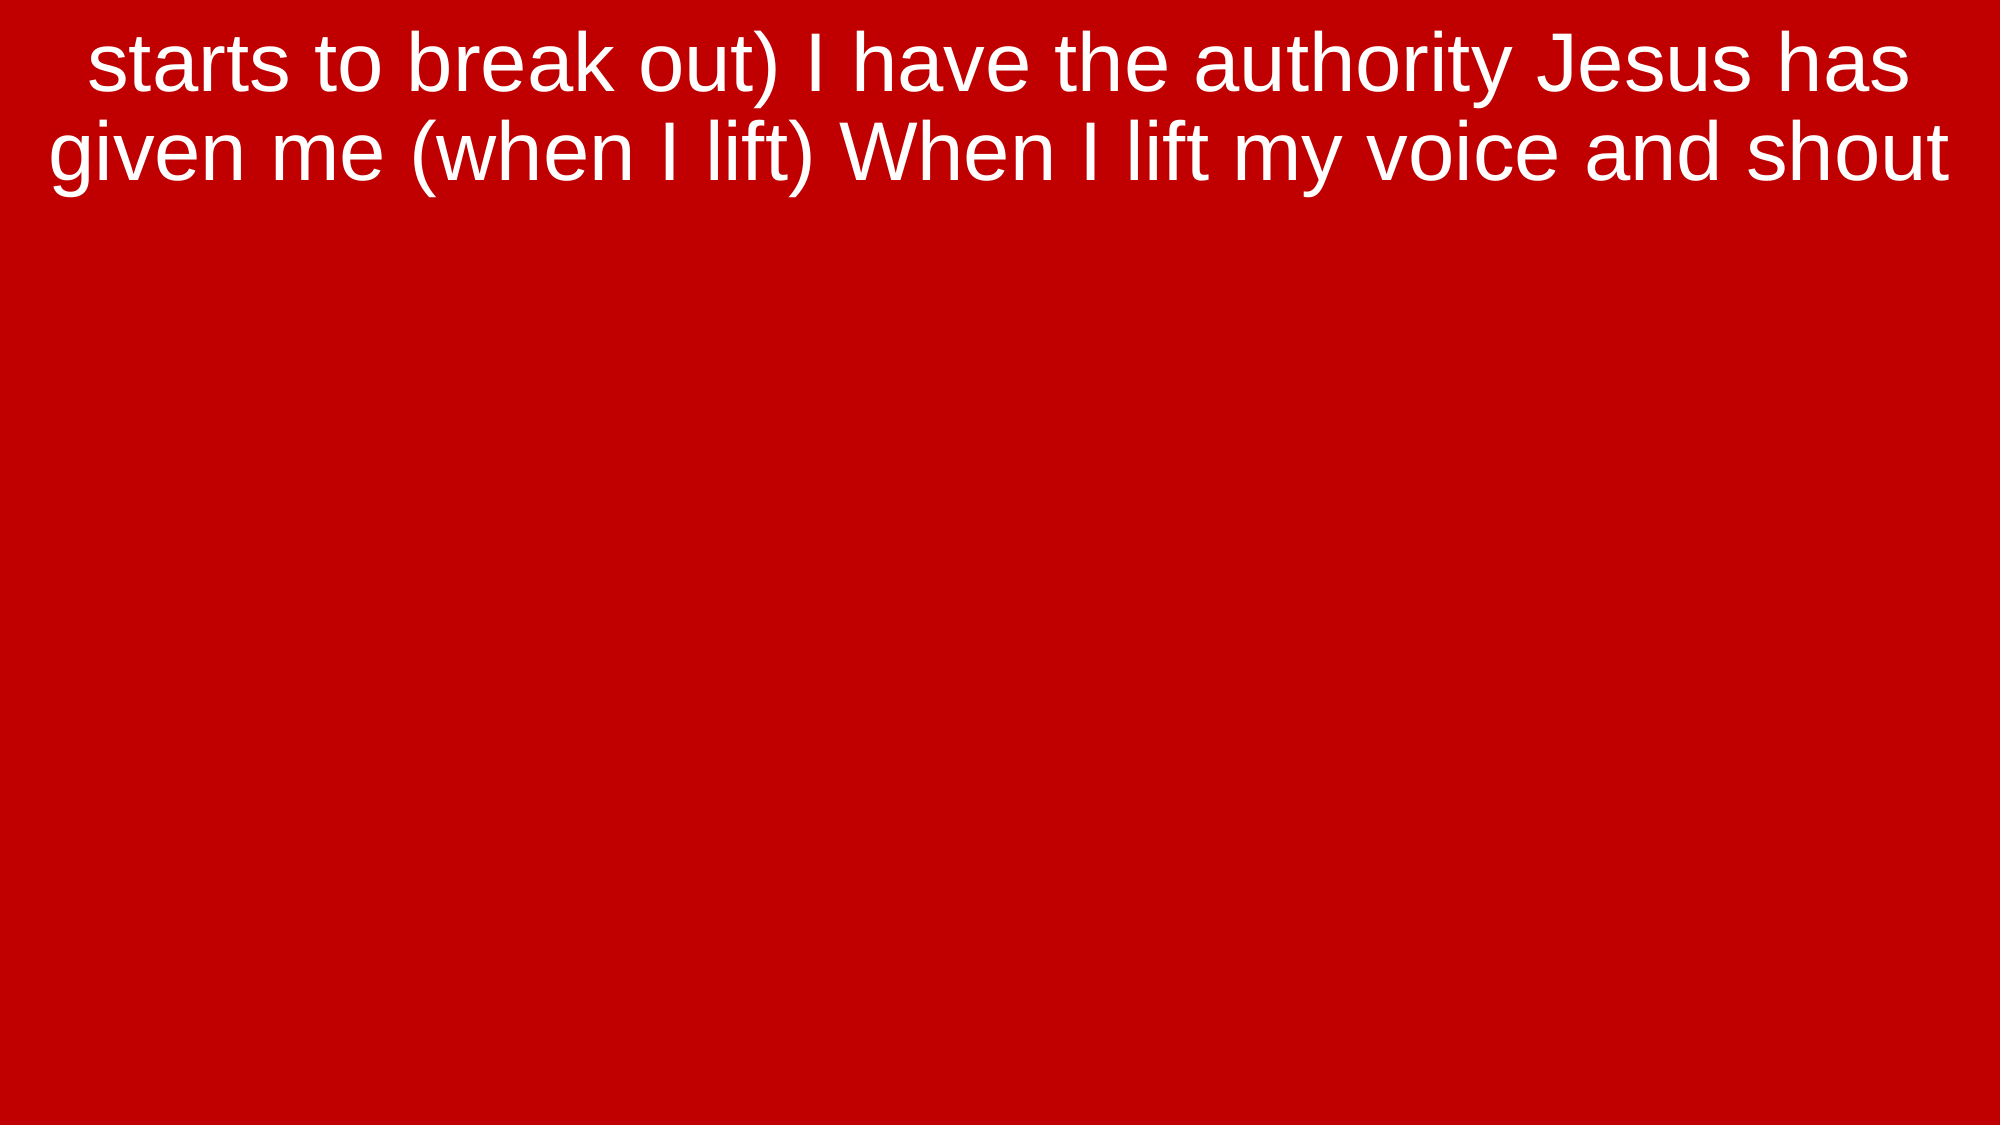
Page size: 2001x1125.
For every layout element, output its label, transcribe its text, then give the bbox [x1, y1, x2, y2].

list starts to break out) I have the authority Jesus has given me (when I lift) When I lift my voice and shout [0, 11, 2000, 925]
